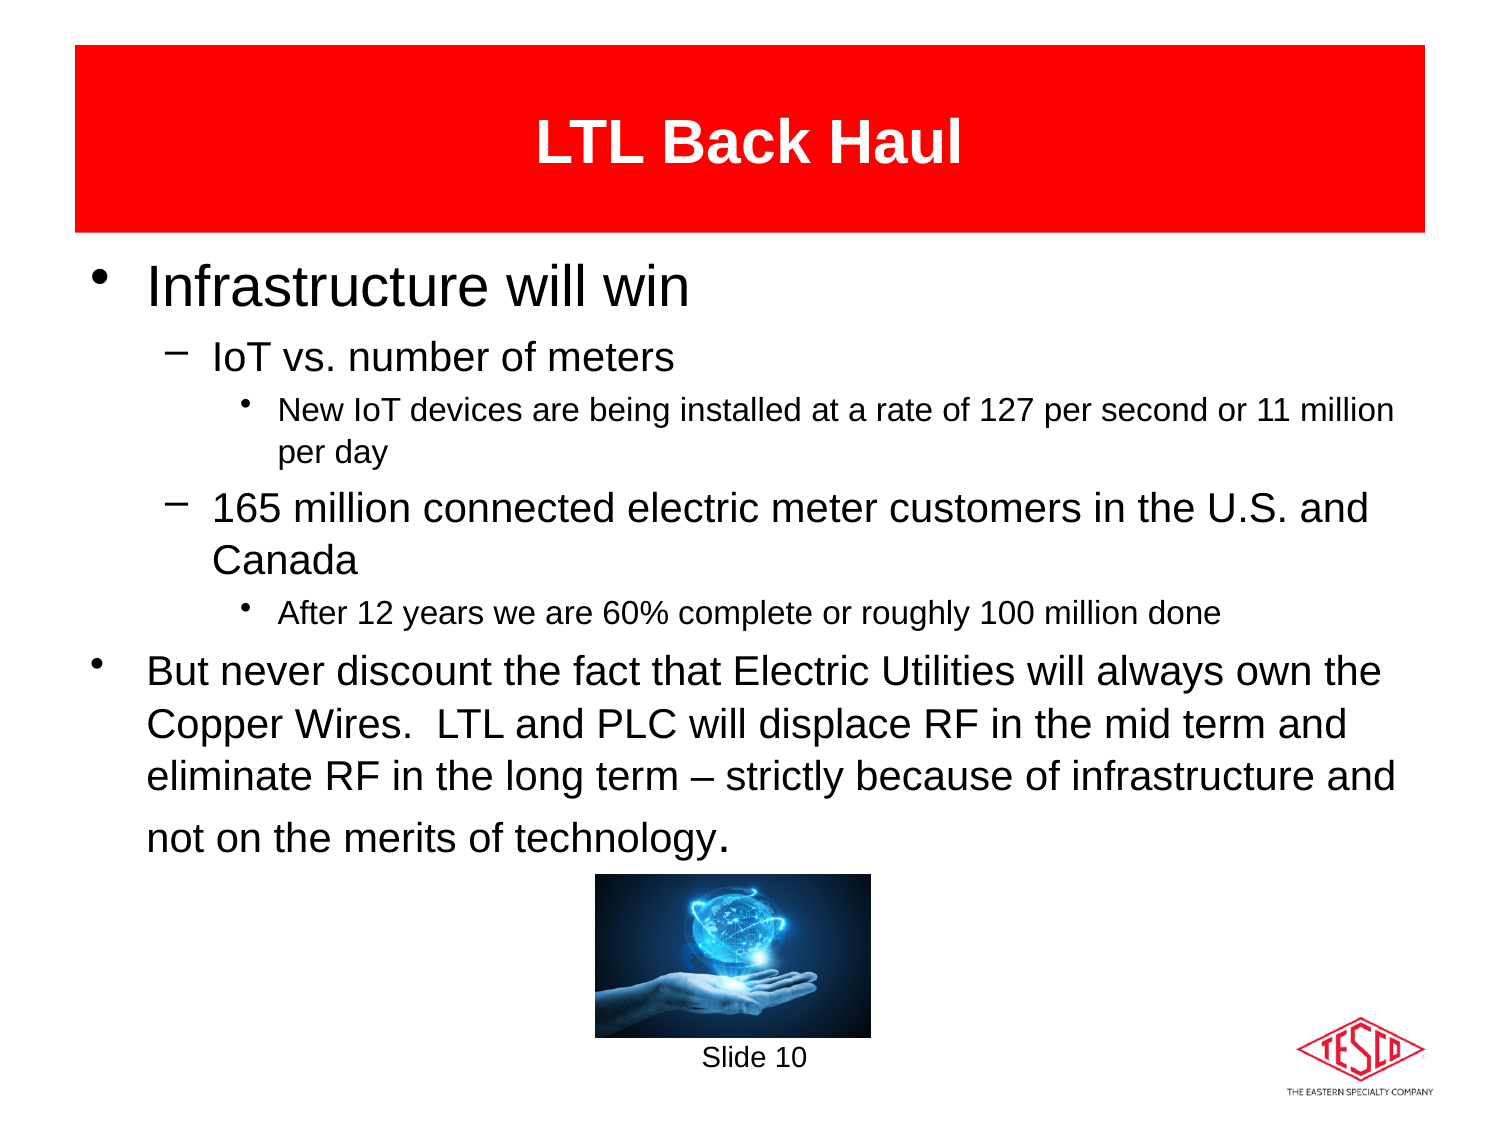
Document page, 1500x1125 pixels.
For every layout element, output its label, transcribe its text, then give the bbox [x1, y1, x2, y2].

list Infrastructure will win IoT vs. number of meters New IoT devices are being installed at a rate of 127 per second or 11 million per day 165 million connected electric meter customers in the U.S. and Canada After 12 years we are 60% complete or roughly 100 million done But never discount the fact that Electric Utilities will always own the Copper Wires. LTL and PLC will displace RF in the mid term and eliminate RF in the long term – strictly because of infrastructure and not on the merits of technology. [75, 237, 1438, 588]
picture [1287, 1011, 1435, 1102]
title LTL Back Haul [75, 45, 1425, 233]
picture [594, 874, 871, 1038]
